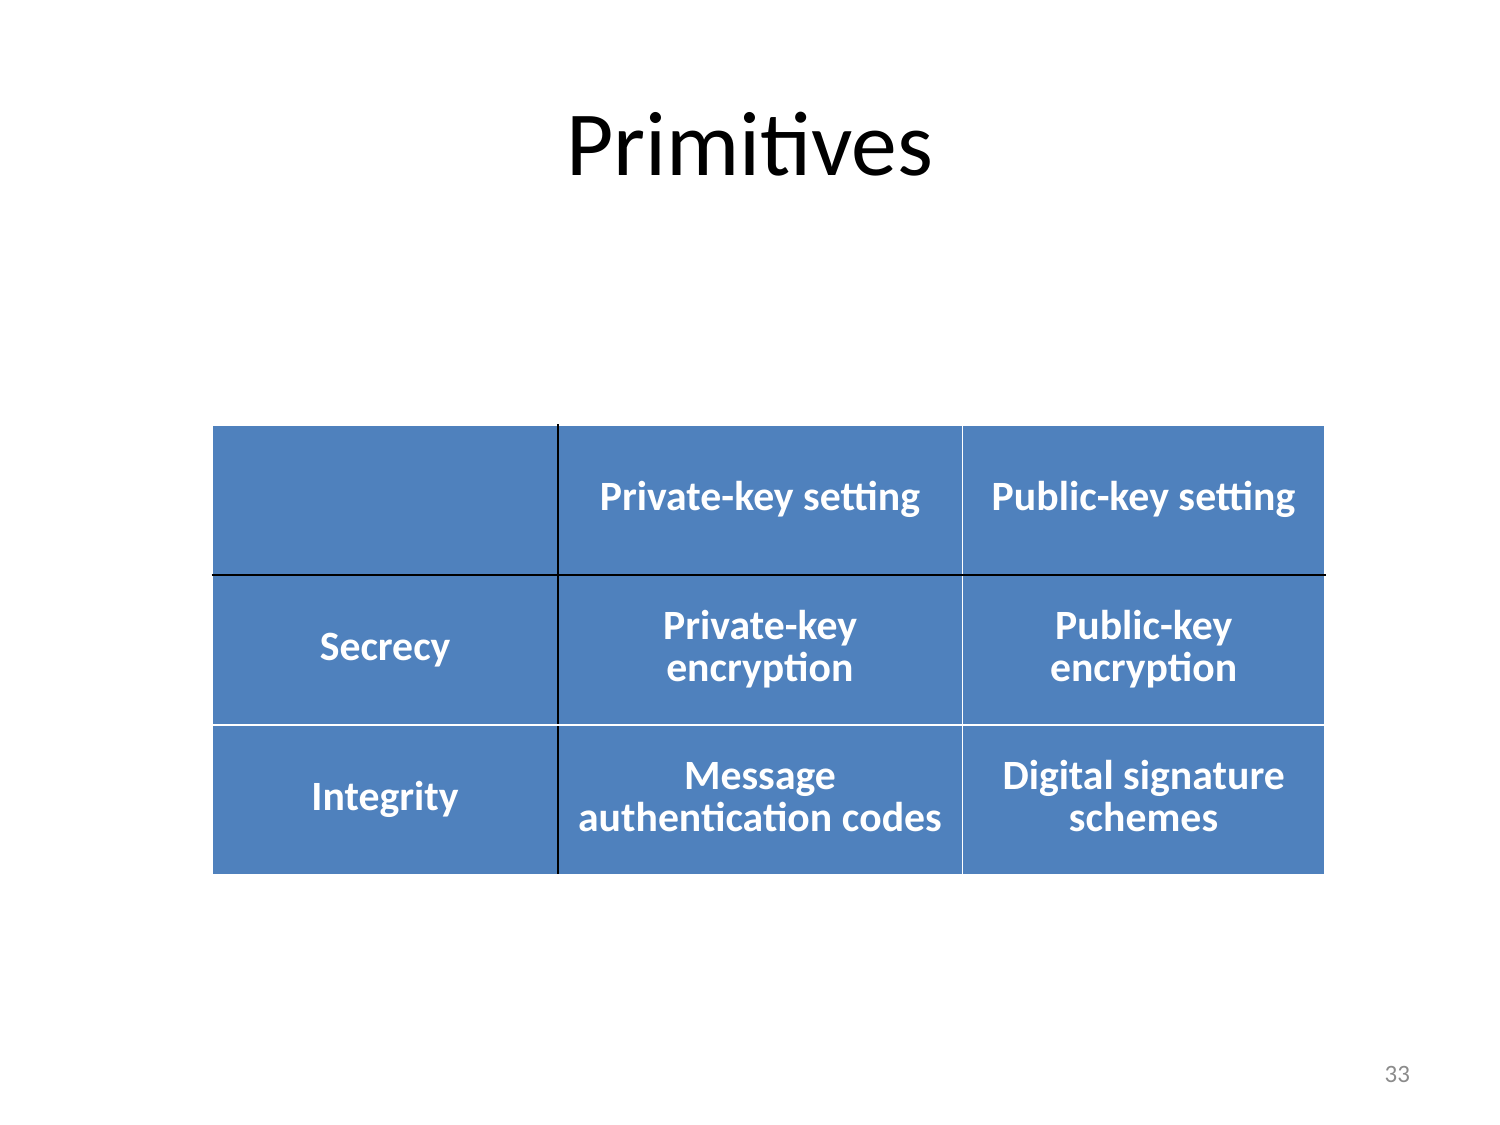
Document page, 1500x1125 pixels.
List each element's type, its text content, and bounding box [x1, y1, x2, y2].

slide_number 33 [1074, 1042, 1425, 1103]
title Primitives [75, 45, 1425, 233]
table_cell Message authentication codes [559, 726, 962, 874]
table_cell Private-key encryption [559, 576, 962, 724]
table_cell Public-key encryption [963, 576, 1324, 724]
table_cell Integrity [213, 726, 557, 874]
table_cell Digital signature schemes [963, 726, 1324, 874]
table_cell Secrecy [213, 576, 557, 724]
table_header Public-key setting [963, 426, 1324, 574]
table_header [213, 426, 557, 574]
table_header Private-key setting [559, 426, 962, 574]
